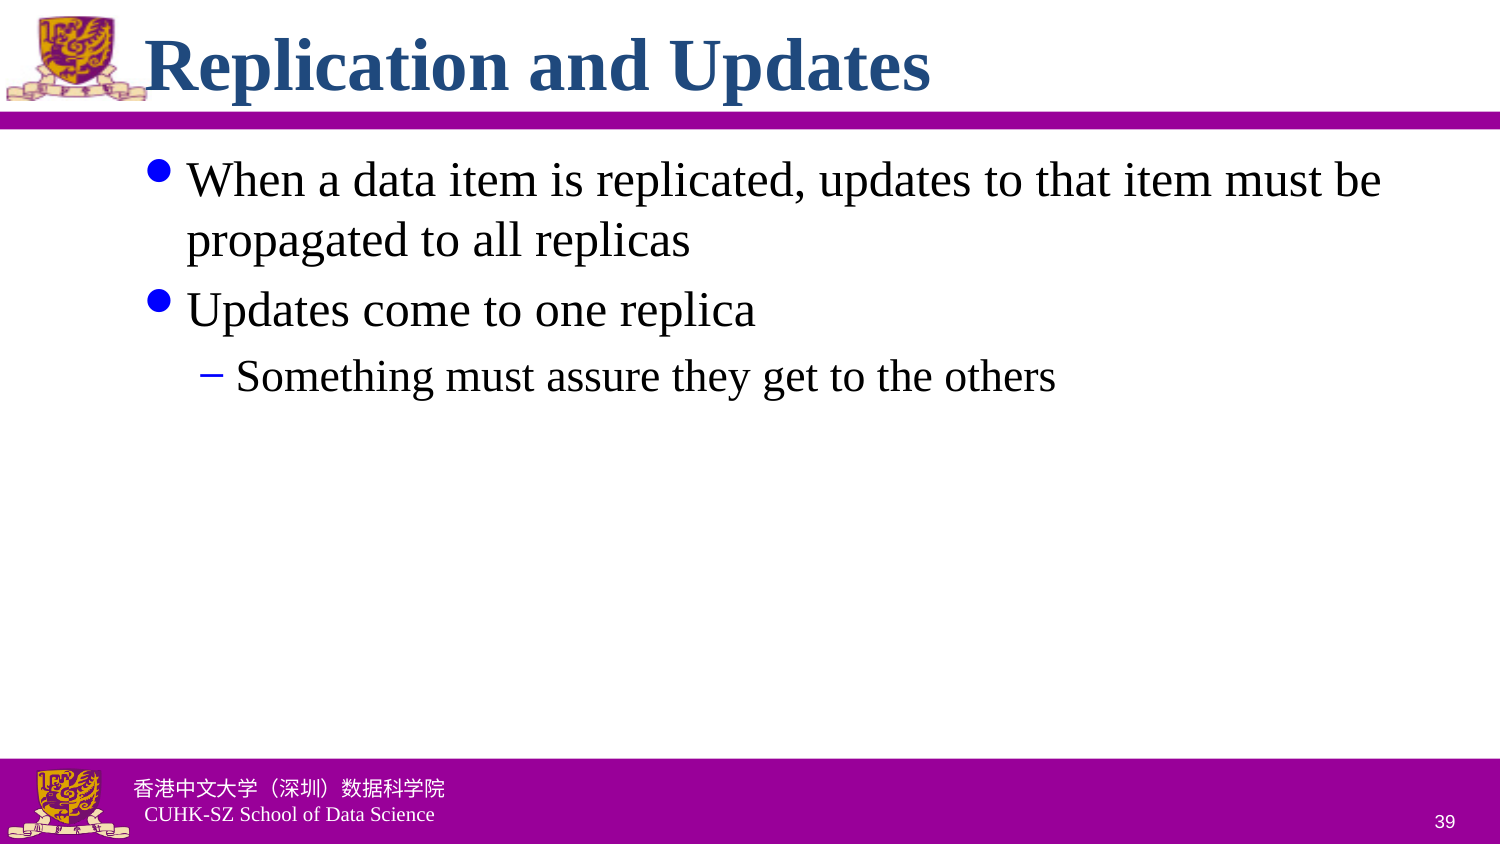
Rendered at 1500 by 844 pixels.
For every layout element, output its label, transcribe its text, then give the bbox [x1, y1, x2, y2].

picture [5, 15, 152, 101]
list When a data item is replicated, updates to that item must be propagated to all replicas Updates come to one replica Something must assure they get to the others [128, 138, 1426, 742]
slide_number 39 [1120, 802, 1471, 844]
title Replication and Updates [128, 17, 1424, 104]
picture [7, 768, 130, 839]
